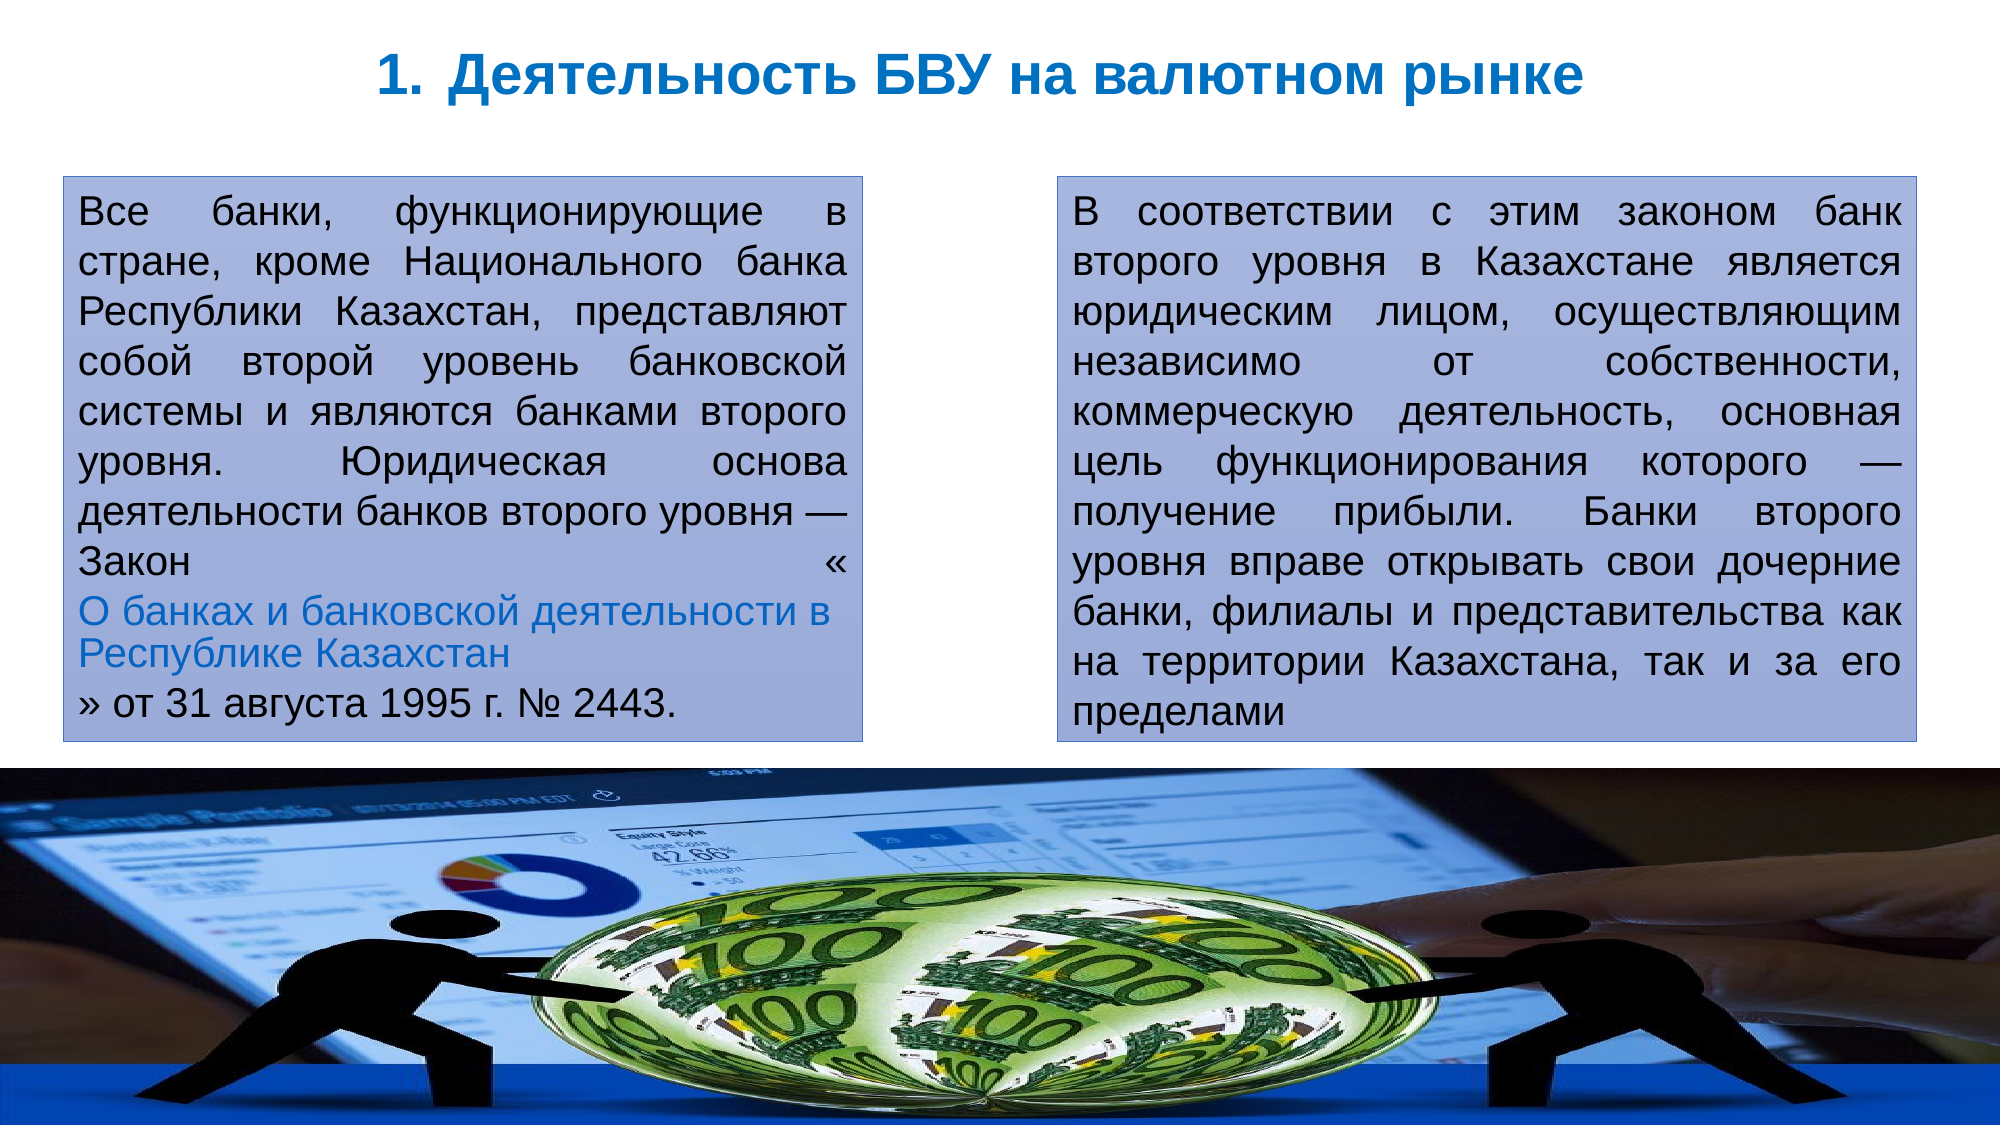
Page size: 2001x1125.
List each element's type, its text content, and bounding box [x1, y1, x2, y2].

text_box Деятельность БВУ на валютном рынке [330, 29, 1648, 114]
text_box В соответствии с этим законом банк второго уровня в Казахстане является юридическим лицом, осуществляющим независимо от собственности, коммерческую деятельность, основная цель функционирования которого — получение прибыли. Банки второго уровня вправе открывать свои дочерние банки, филиалы и представительства как на территории Казахстана, так и за его пределами [1057, 176, 1917, 742]
text_box Все банки, функционирующие в стране, кроме Национального банка Республики Казахстан, представляют собой второй уровень банковской системы и являются банками второго уровня. Юридическая основа деятельности банков второго уровня — Закон «О банках и банковской деятельности в Республике Казахстан» от 31 августа 1995 г. № 2443. [63, 176, 863, 742]
picture [0, 768, 2000, 1125]
